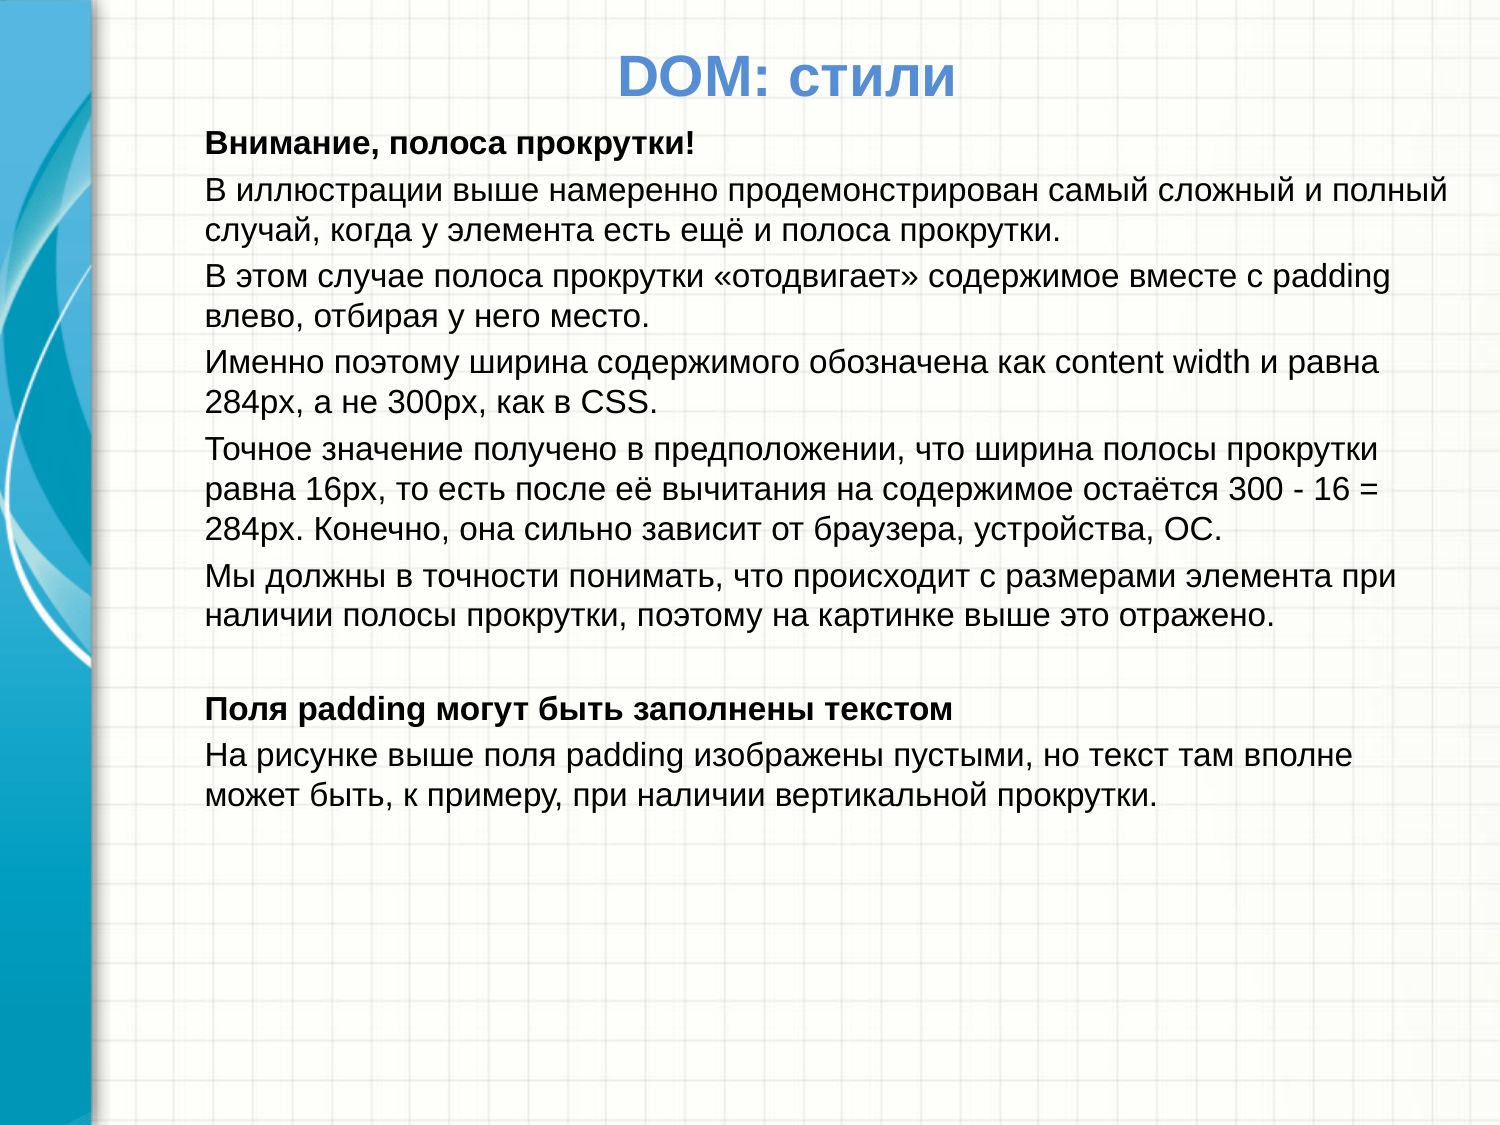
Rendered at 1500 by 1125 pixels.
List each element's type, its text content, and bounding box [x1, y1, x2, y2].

picture [0, 0, 1500, 1125]
list Внимание, полоса прокрутки! В иллюстрации выше намеренно продемонстрирован самый сложный и полный случай, когда у элемента есть ещё и полоса прокрутки. В этом случае полоса прокрутки «отодвигает» содержимое вместе с padding влево, отбирая у него место. Именно поэтому ширина содержимого обозначена как content width и равна 284px, а не 300px, как в CSS. Точное значение получено в предположении, что ширина полосы прокрутки равна 16px, то есть после её вычитания на содержимое остаётся 300 - 16 = 284px. Конечно, она сильно зависит от браузера, устройства, ОС. Мы должны в точности понимать, что происходит с размерами элемента при наличии полосы прокрутки, поэтому на картинке выше это отражено. Поля padding могут быть заполнены текстом На рисунке выше поля padding изображены пустыми, но текст там вполне может быть, к примеру, при наличии вертикальной прокрутки. [123, 113, 1471, 1059]
title DOM: стили [125, 44, 1450, 102]
